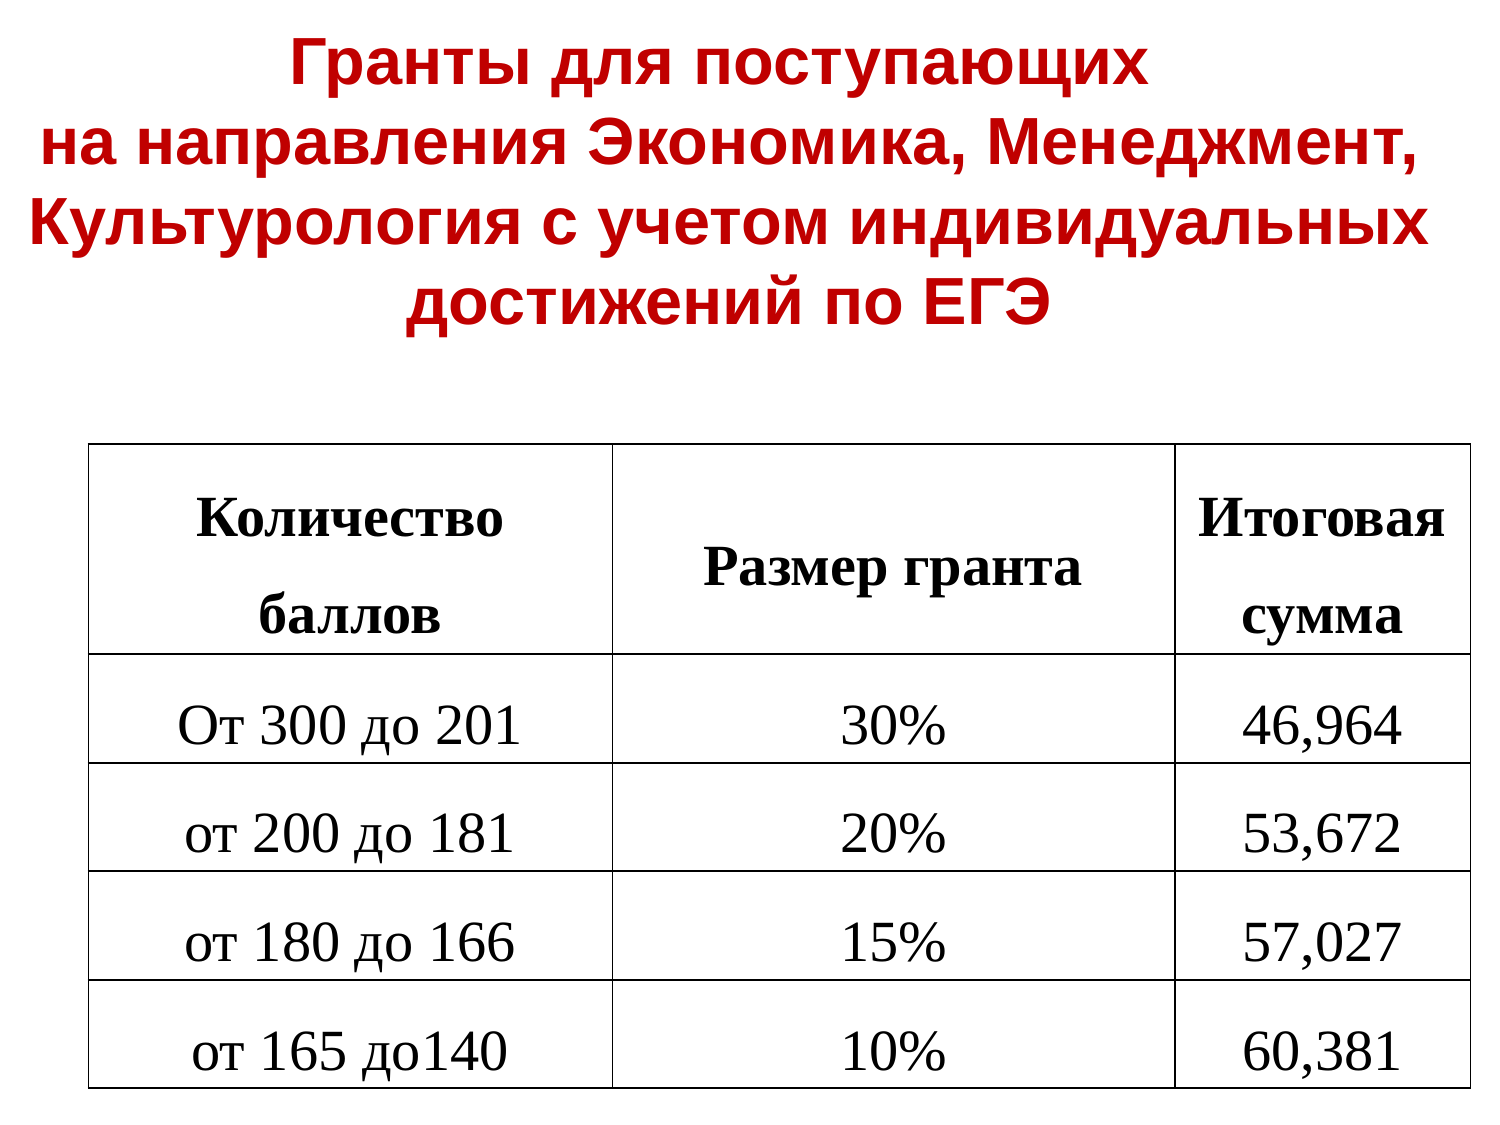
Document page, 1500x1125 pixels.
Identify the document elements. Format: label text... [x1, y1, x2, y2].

table_header Размер гранта [613, 445, 1174, 653]
table_cell 46,964 [1176, 655, 1470, 762]
table_cell 53,672 [1176, 764, 1470, 870]
table_cell 30% [613, 655, 1174, 762]
table_cell от 165 до140 [89, 981, 612, 1087]
table_cell от 200 до 181 [89, 764, 612, 870]
table_cell 10% [613, 981, 1174, 1087]
table_cell От 300 до 201 [89, 655, 612, 762]
table_cell 57,027 [1176, 872, 1470, 979]
table_cell 20% [613, 764, 1174, 870]
table_header Итоговая сумма [1176, 445, 1470, 653]
table_cell 15% [613, 872, 1174, 979]
text_box Гранты для поступающих на направления Экономика, Менеджмент, Культурология с учетом индивидуальных достижений по ЕГЭ [0, 10, 1459, 426]
table_cell 60,381 [1176, 981, 1470, 1087]
table_cell от 180 до 166 [89, 872, 612, 979]
table_header Количество баллов [89, 445, 612, 653]
